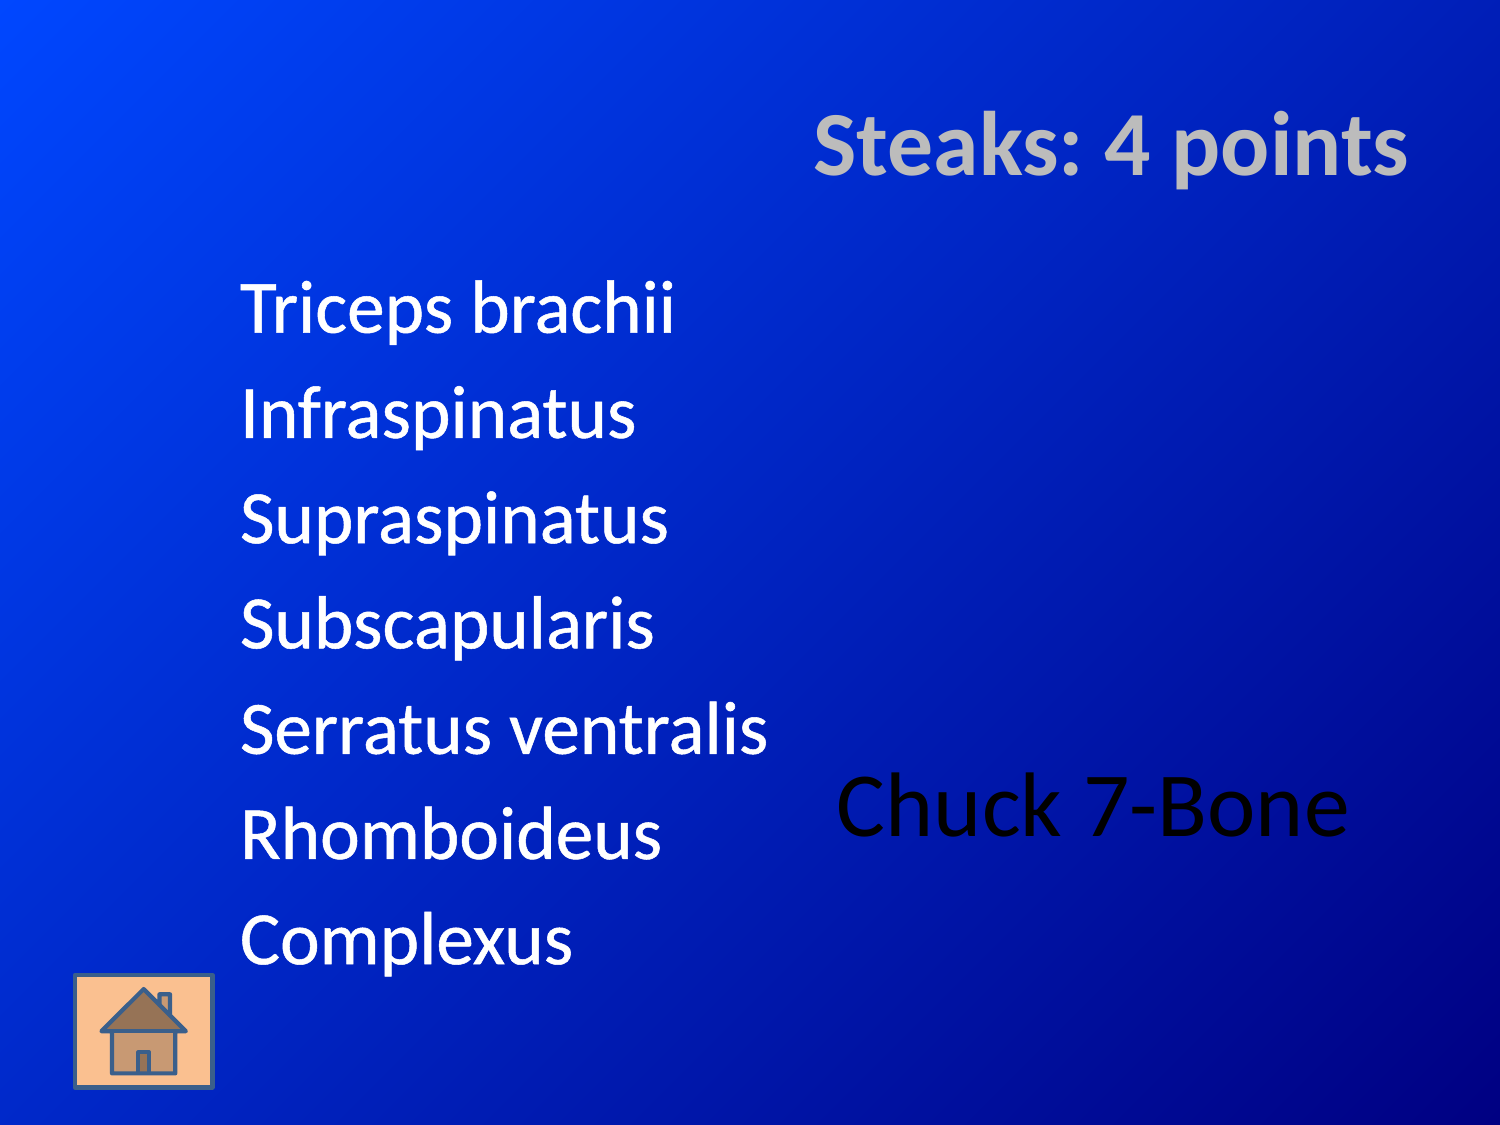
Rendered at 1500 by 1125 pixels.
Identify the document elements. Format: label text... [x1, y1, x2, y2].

list Chuck 7-Bone [762, 737, 1425, 1005]
list Triceps brachii Infraspinatus Supraspinatus Subscapularis Serratus ventralis Rhomboideus Complexus [225, 249, 888, 993]
title Steaks: 4 points [75, 45, 1425, 233]
text_box [73, 973, 215, 1090]
